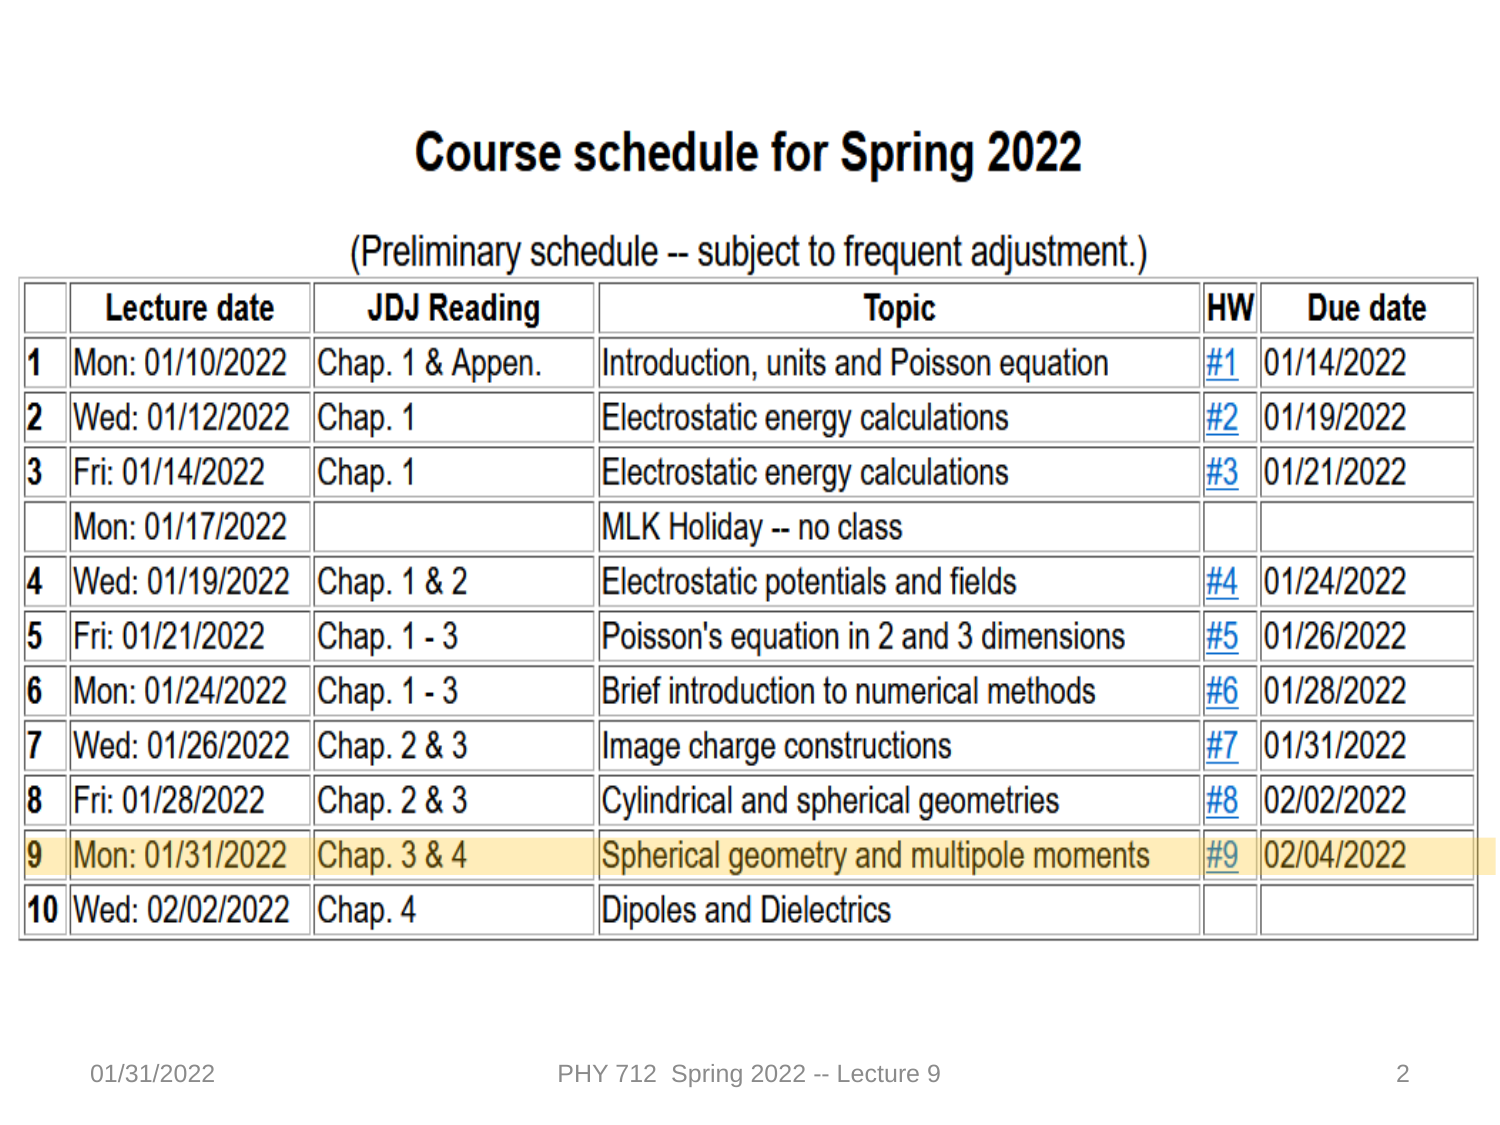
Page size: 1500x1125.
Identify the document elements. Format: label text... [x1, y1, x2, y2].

picture [0, 124, 1500, 963]
slide_number 2 [1074, 1042, 1425, 1103]
footer PHY 712 Spring 2022 -- Lecture 9 [512, 1042, 988, 1103]
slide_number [75, 1042, 425, 1103]
